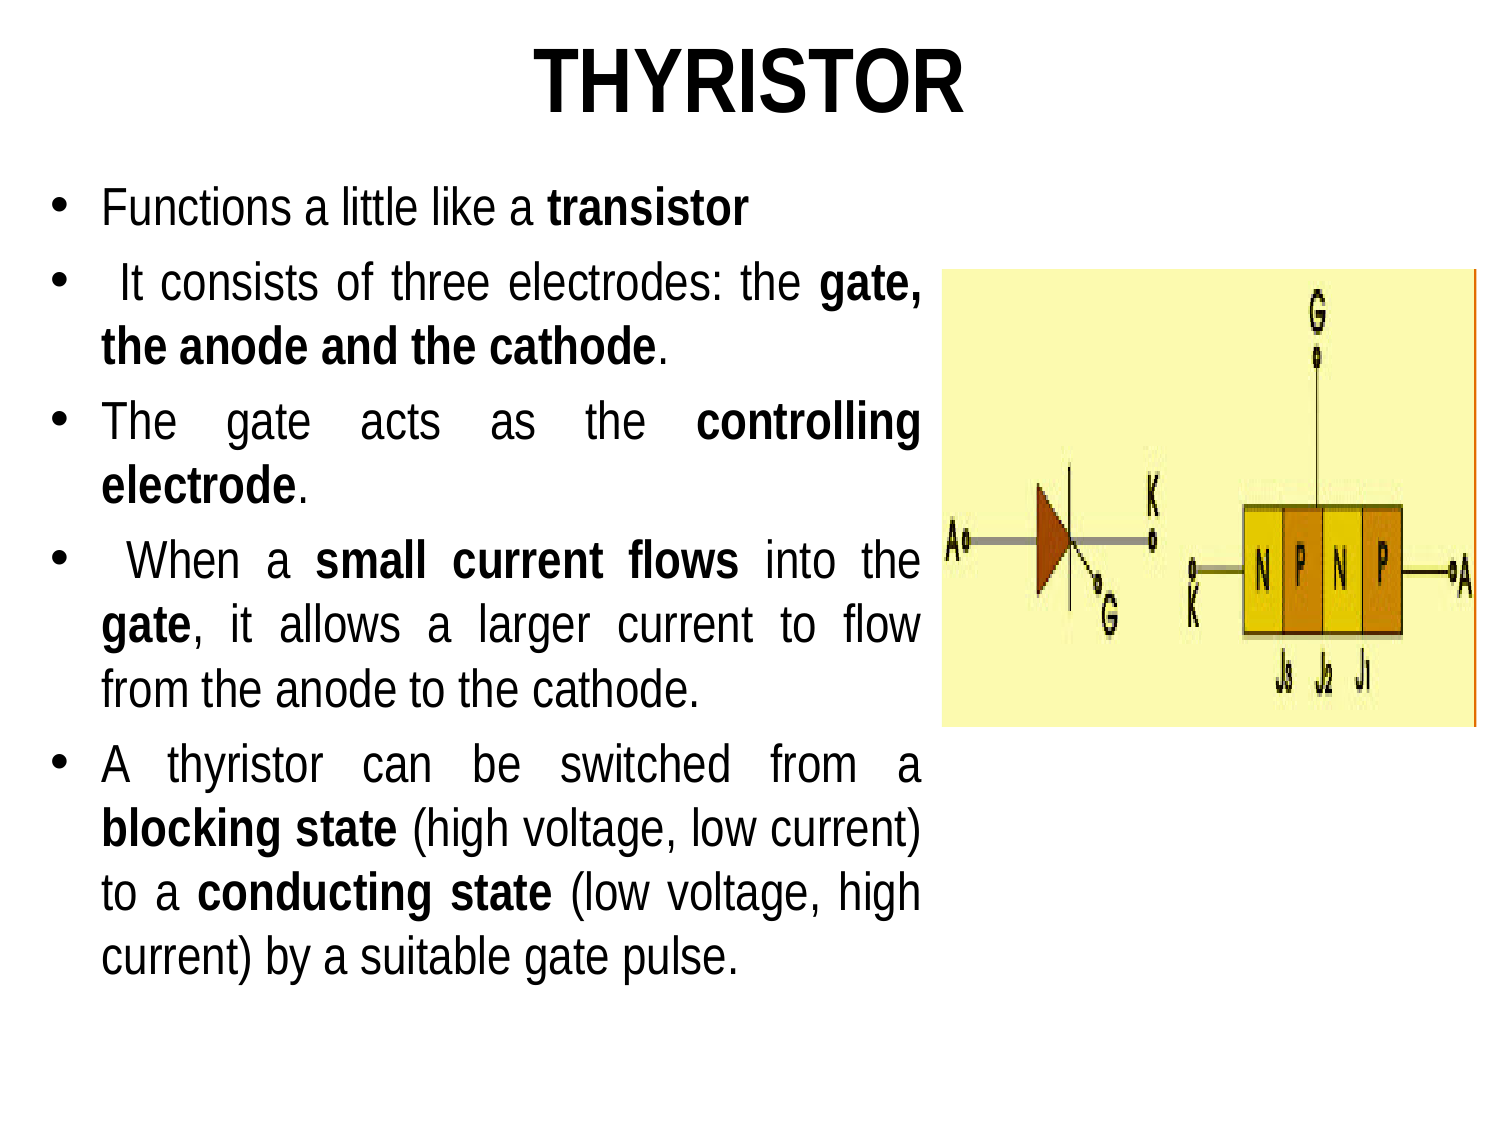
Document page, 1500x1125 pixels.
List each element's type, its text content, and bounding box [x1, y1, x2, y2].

title THYRISTOR [75, 11, 1425, 141]
list Functions a little like a transistor It consists of three electrodes: the gate, the anode and the cathode. The gate acts as the controlling electrode. When a small current flows into the gate, it allows a larger current to flow from the anode to the cathode. A thyristor can be switched from a blocking state (high voltage, low current) to a conducting state (low voltage, high current) by a suitable gate pulse. [35, 164, 938, 1055]
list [941, 269, 1477, 727]
